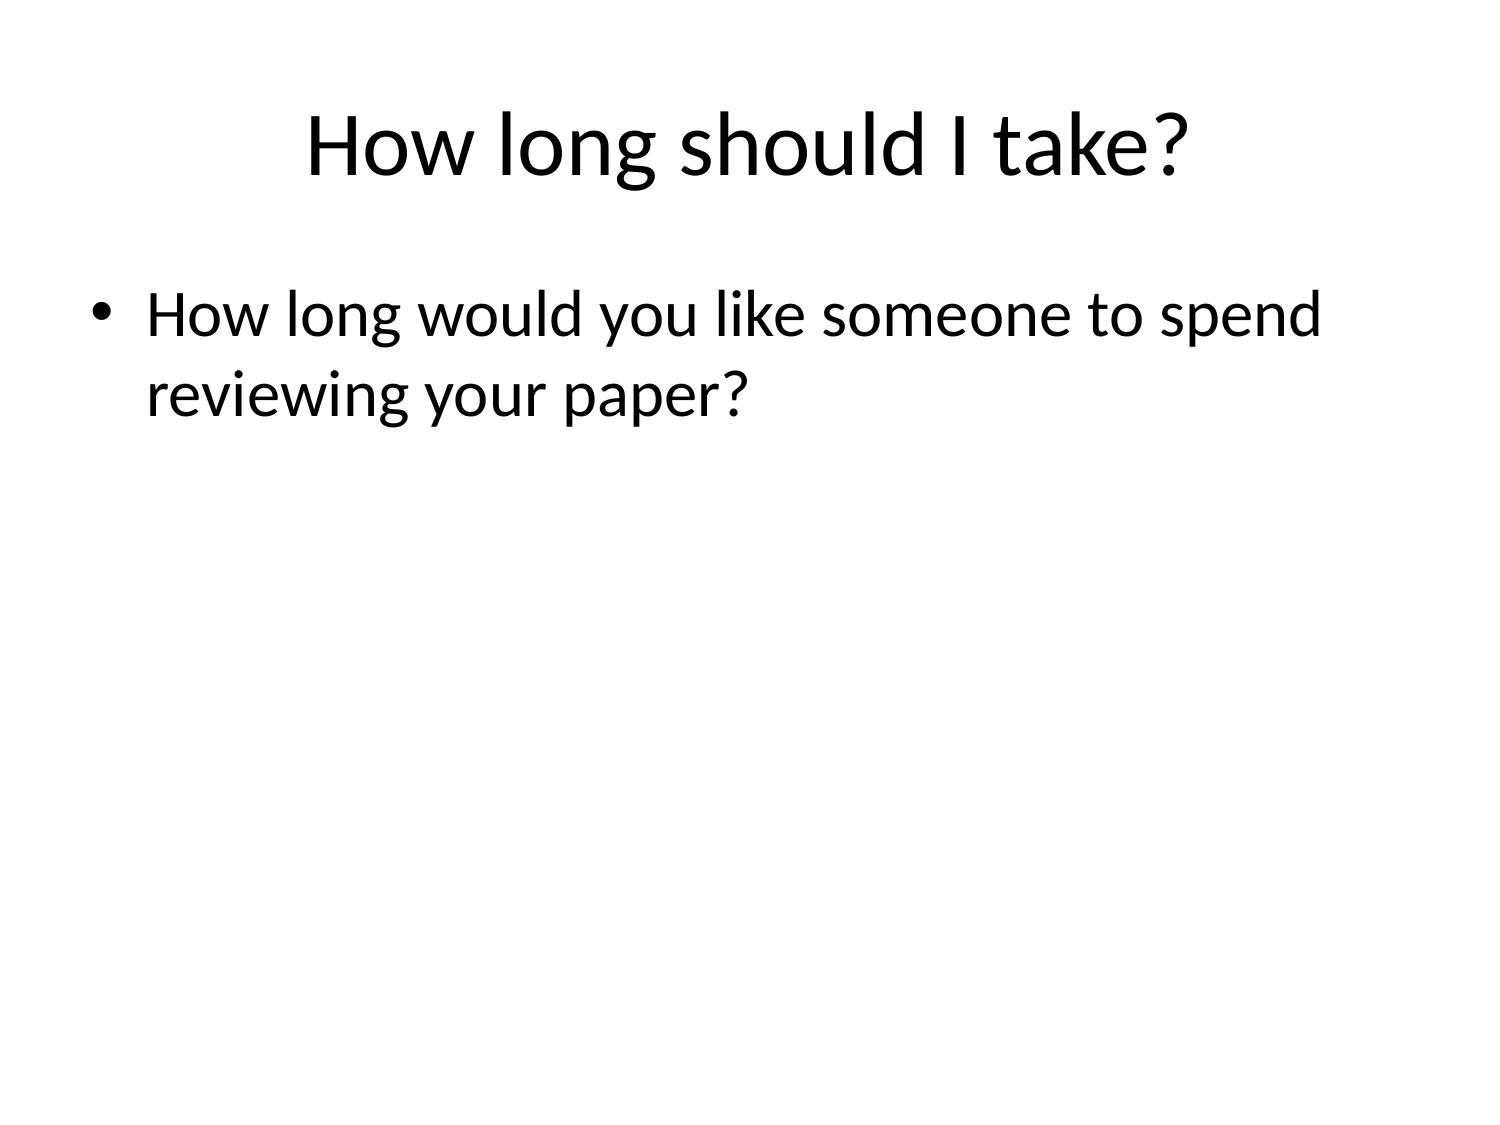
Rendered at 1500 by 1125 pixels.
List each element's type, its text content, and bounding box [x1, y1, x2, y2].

list How long would you like someone to spend reviewing your paper? [75, 262, 1425, 1005]
title How long should I take? [75, 45, 1425, 233]
